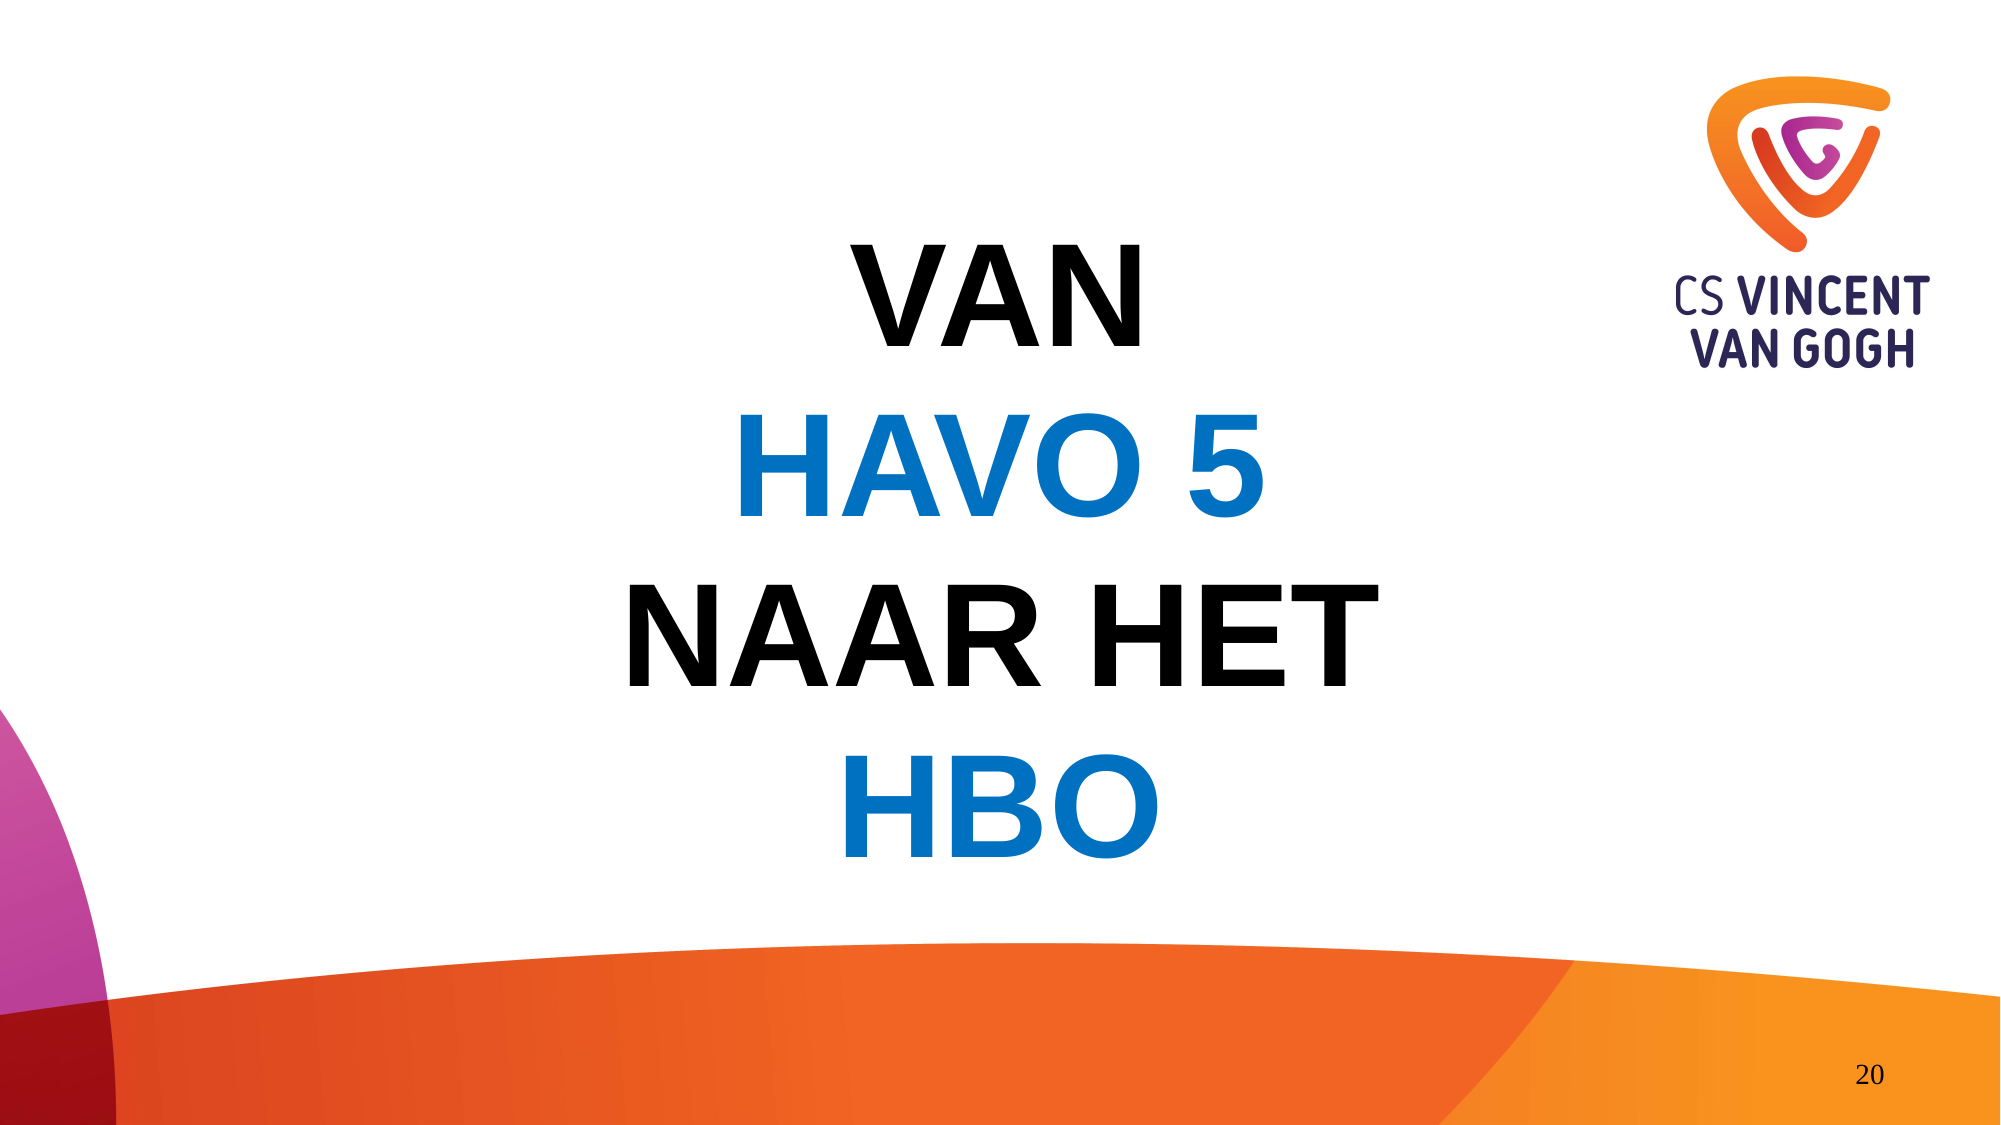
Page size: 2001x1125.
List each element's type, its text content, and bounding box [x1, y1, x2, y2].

list VAN HAVO 5 NAAR HET HBO [324, 225, 1675, 900]
picture [0, 0, 2001, 1125]
slide_number 20 [1433, 1042, 1900, 1103]
